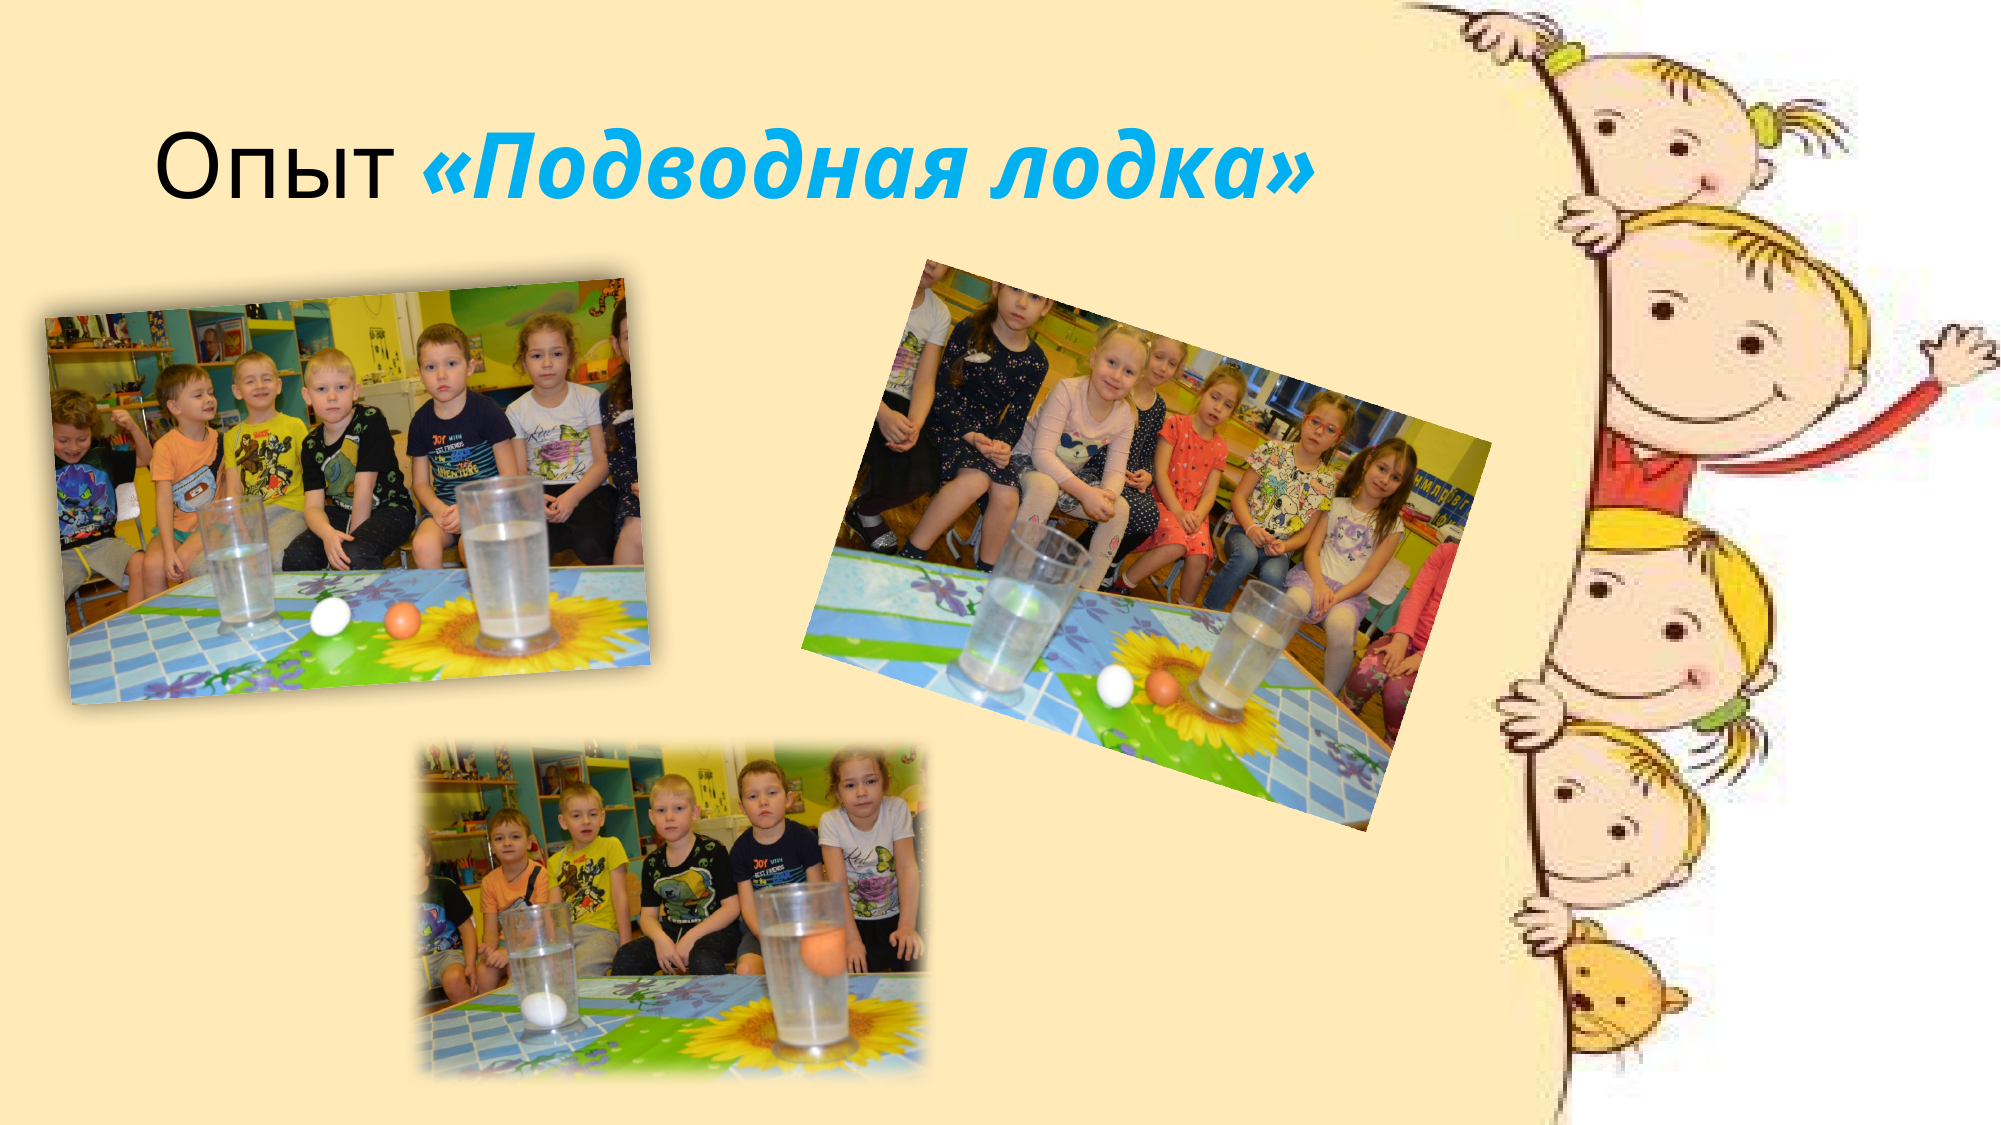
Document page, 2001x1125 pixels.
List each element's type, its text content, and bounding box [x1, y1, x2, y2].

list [848, 340, 1443, 750]
picture [0, 0, 2001, 1125]
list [57, 297, 638, 685]
title Опыт «Подводная лодка» [137, 59, 1863, 278]
